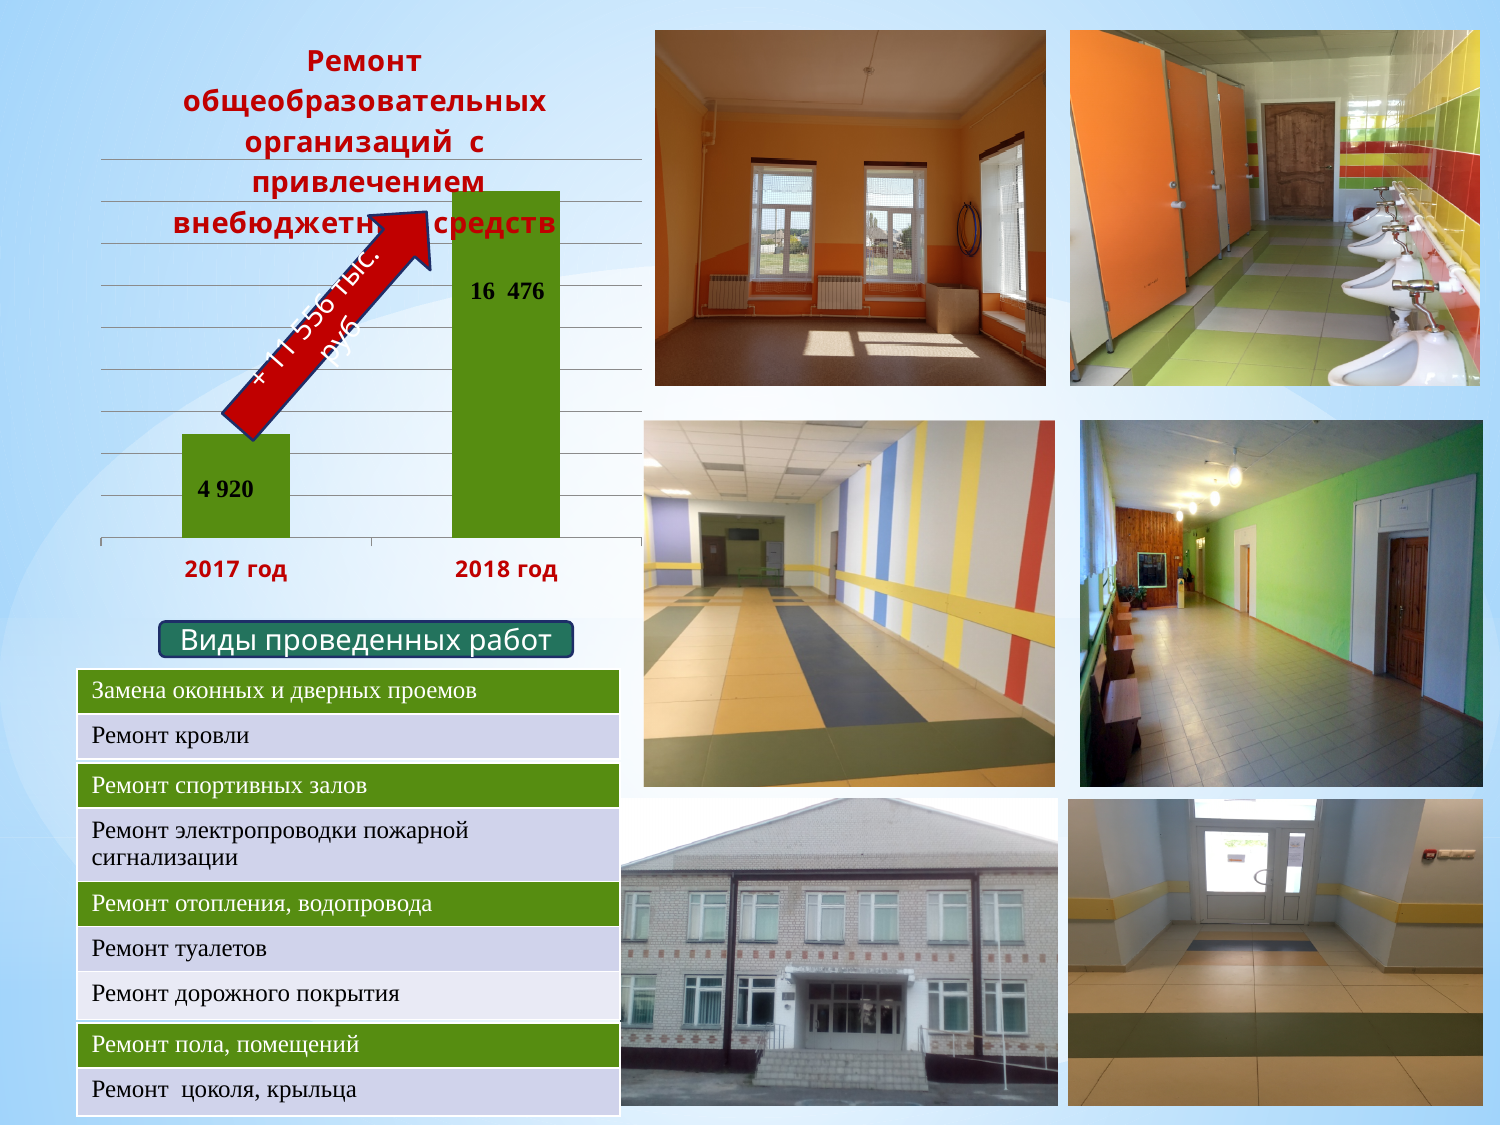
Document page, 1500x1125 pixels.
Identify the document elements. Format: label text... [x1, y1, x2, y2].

table_header Ремонт пола, помещений [78, 1024, 613, 1067]
picture [655, 30, 1046, 386]
table_cell Ремонт кровли [78, 715, 619, 758]
picture [1070, 30, 1480, 386]
table_header Замена оконных и дверных проемов [78, 670, 619, 713]
table_header Ремонт спортивных залов [78, 764, 619, 807]
table_header Ремонт отопления, водопровода [78, 882, 613, 926]
picture [619, 398, 1058, 1107]
picture [1068, 798, 1483, 1107]
table_cell Ремонт дорожного покрытия [78, 972, 613, 1019]
picture [1080, 420, 1483, 788]
table_cell Ремонт цоколя, крыльца [78, 1069, 619, 1115]
table_cell Ремонт туалетов [78, 927, 613, 971]
table_cell Ремонт электропроводки пожарной сигнализации [78, 809, 613, 881]
chart [64, 30, 644, 658]
